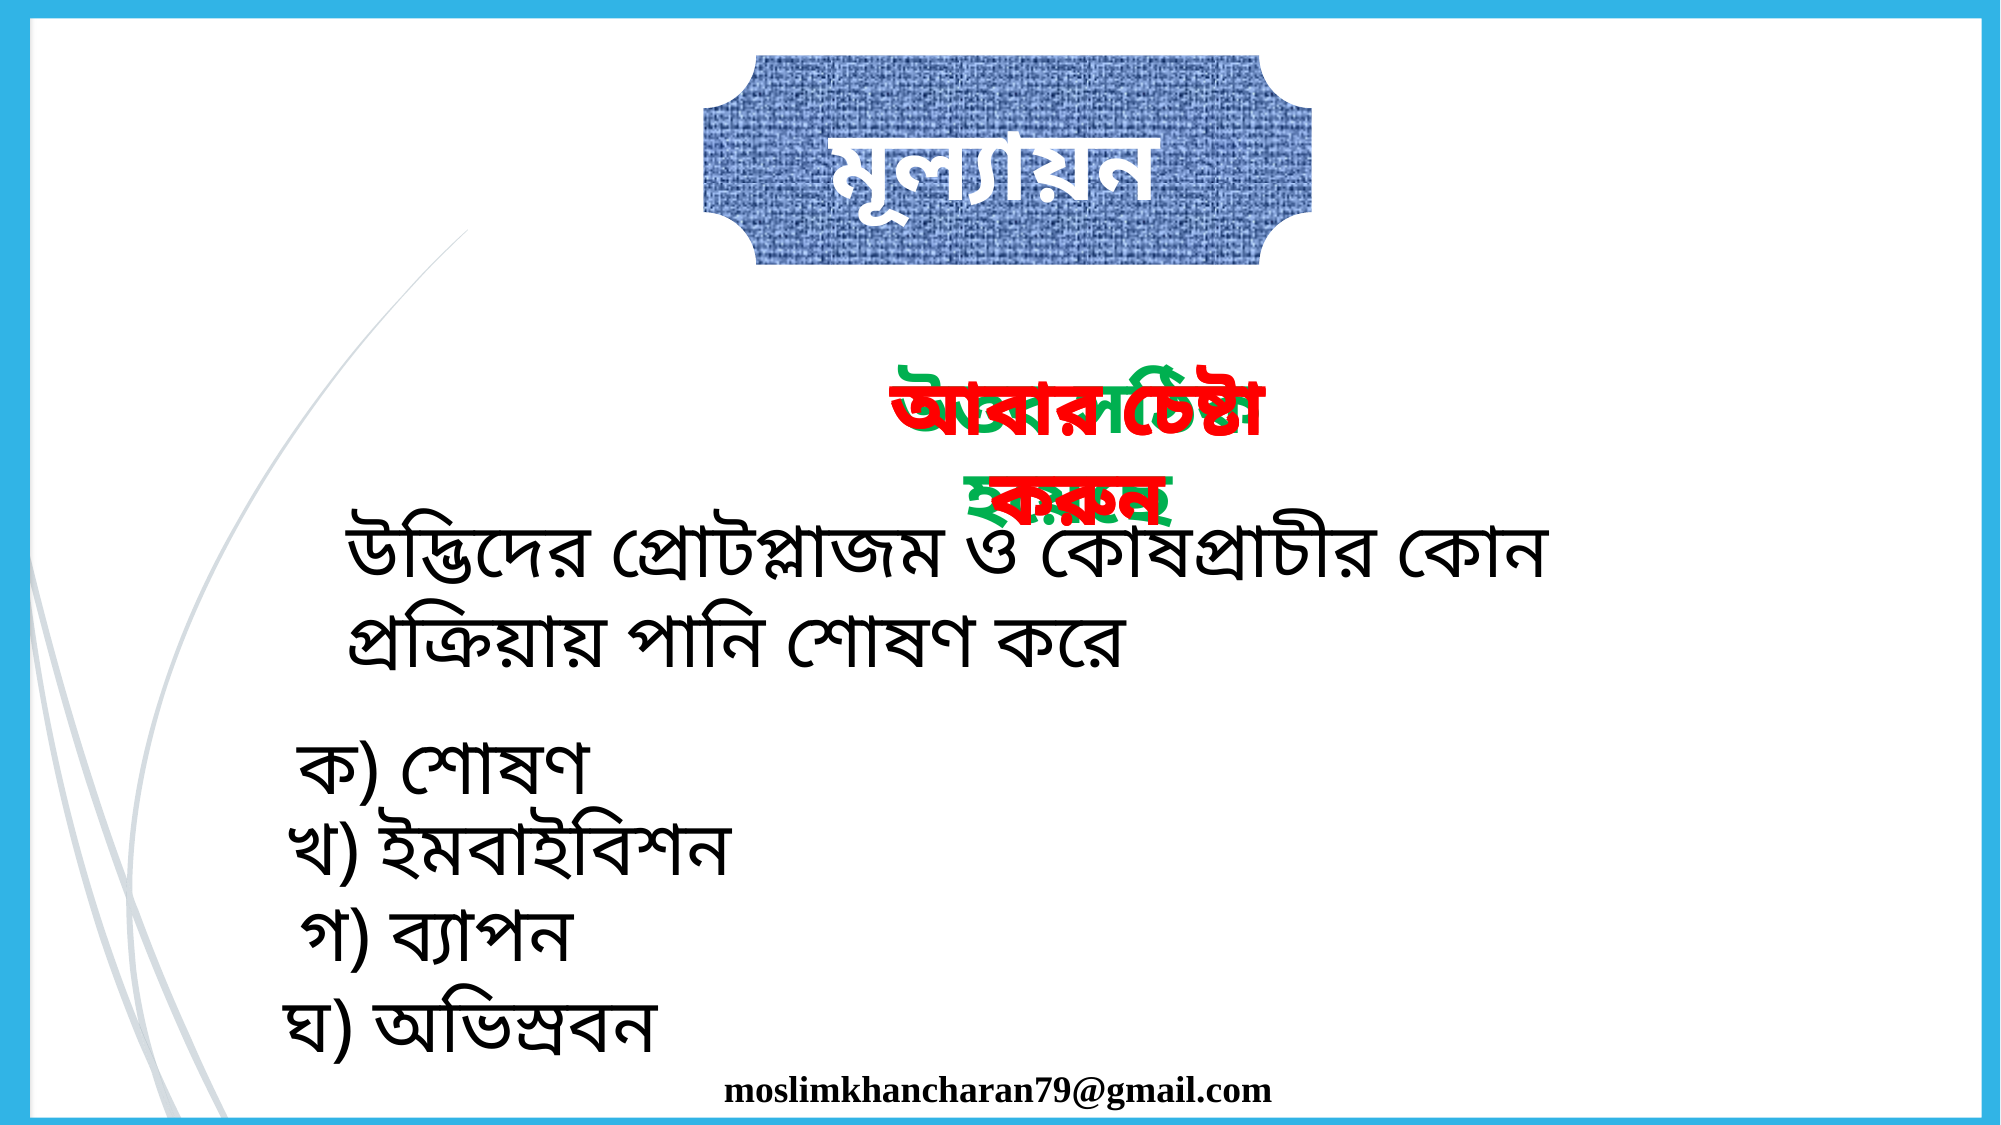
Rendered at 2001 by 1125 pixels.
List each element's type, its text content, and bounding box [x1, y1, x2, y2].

text_box ঘ) অভিস্রবন [269, 969, 673, 1075]
text_box খ) ইমবাইবিশন [270, 793, 747, 898]
text_box মূল্যায়ন [702, 54, 1313, 266]
text_box ক) শোষণ [282, 712, 625, 817]
text_box উদ্ভিদের প্রোটপ্লাজম ও কোষপ্রাচীর কোন প্রক্রিয়ায় পানি শোষণ করে [332, 494, 1573, 780]
text_box গ) ব্যাপন [284, 898, 589, 984]
text_box আবার চেষ্টা করুন [830, 351, 1326, 547]
